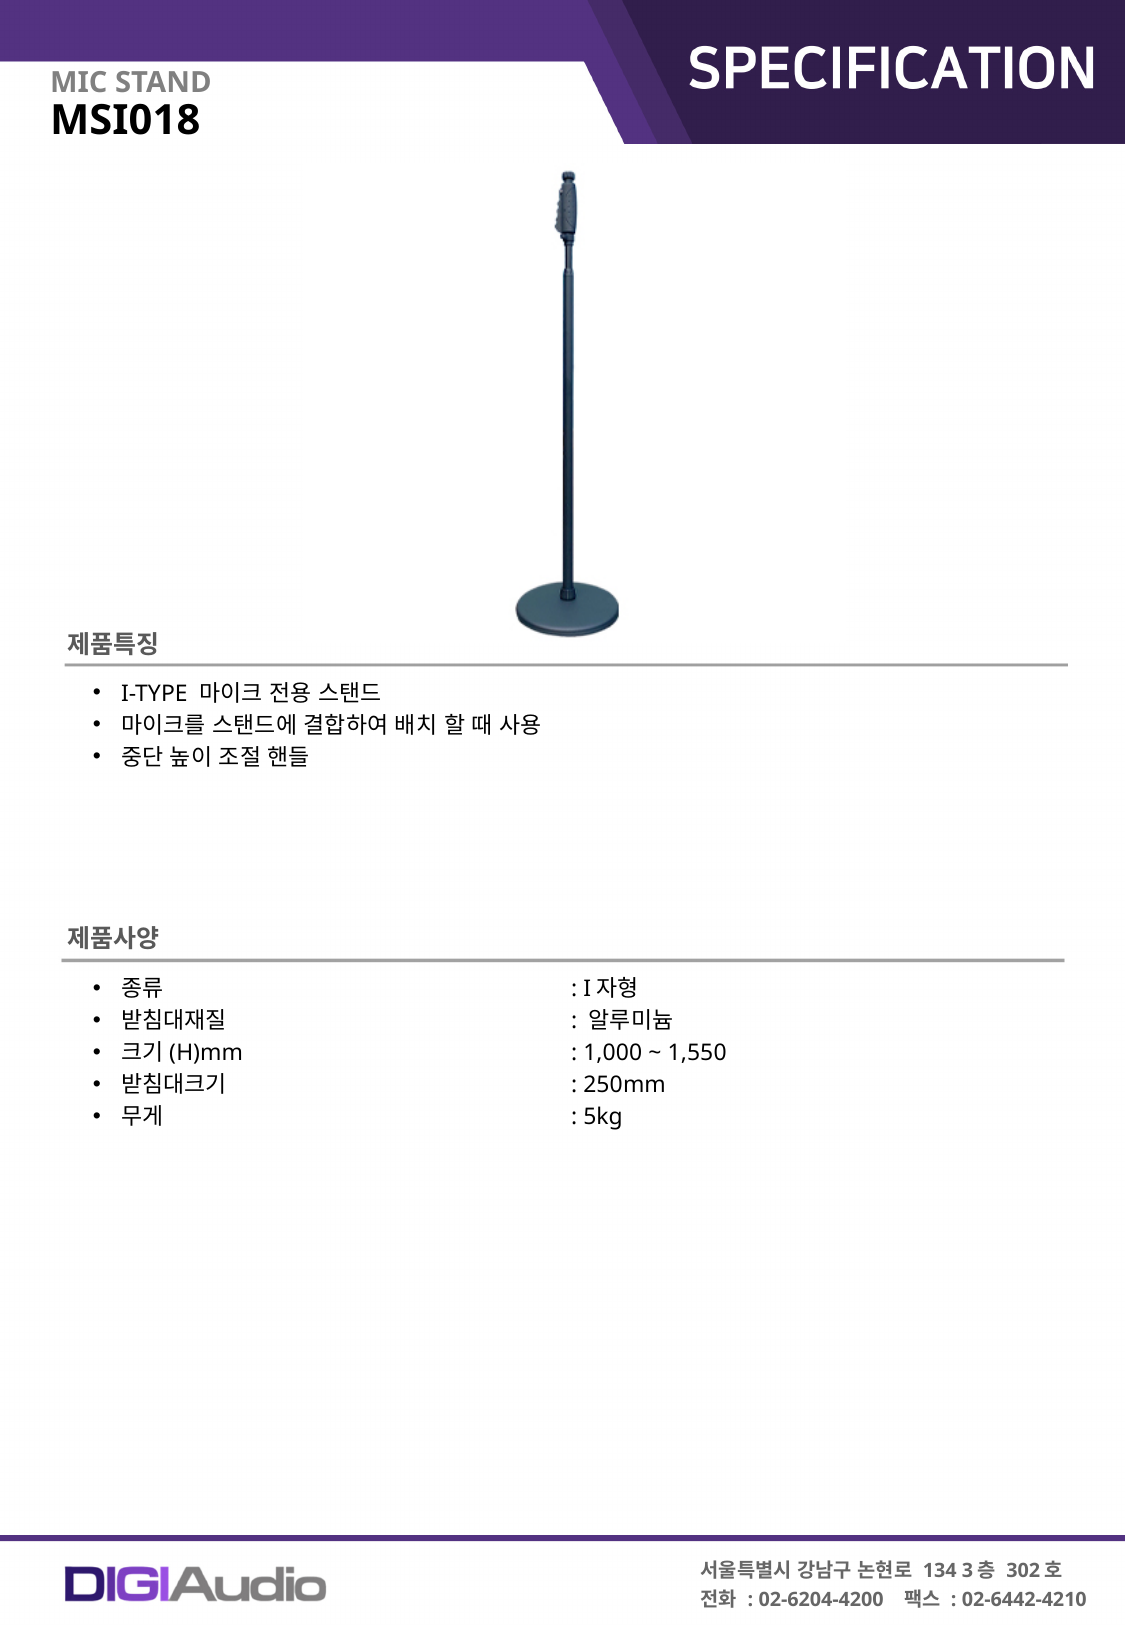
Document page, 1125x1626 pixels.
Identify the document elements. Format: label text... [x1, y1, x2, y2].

list I-TYPE 마이크 전용 스탠드 마이크를 스탠드에 결합하여 배치 할 때 사용 중단 높이 조절 핸들 [78, 670, 1071, 907]
list MIC STAND [35, 57, 385, 105]
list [302, 163, 847, 643]
list MSI018 [35, 76, 457, 159]
list 종류 : I자형 받침대재질 : 알루미늄 크기(H)mm : 1,000 ~ 1,550 받침대크기 : 250mm 무게 : 5kg [78, 966, 1071, 1536]
picture [0, 0, 1125, 1625]
